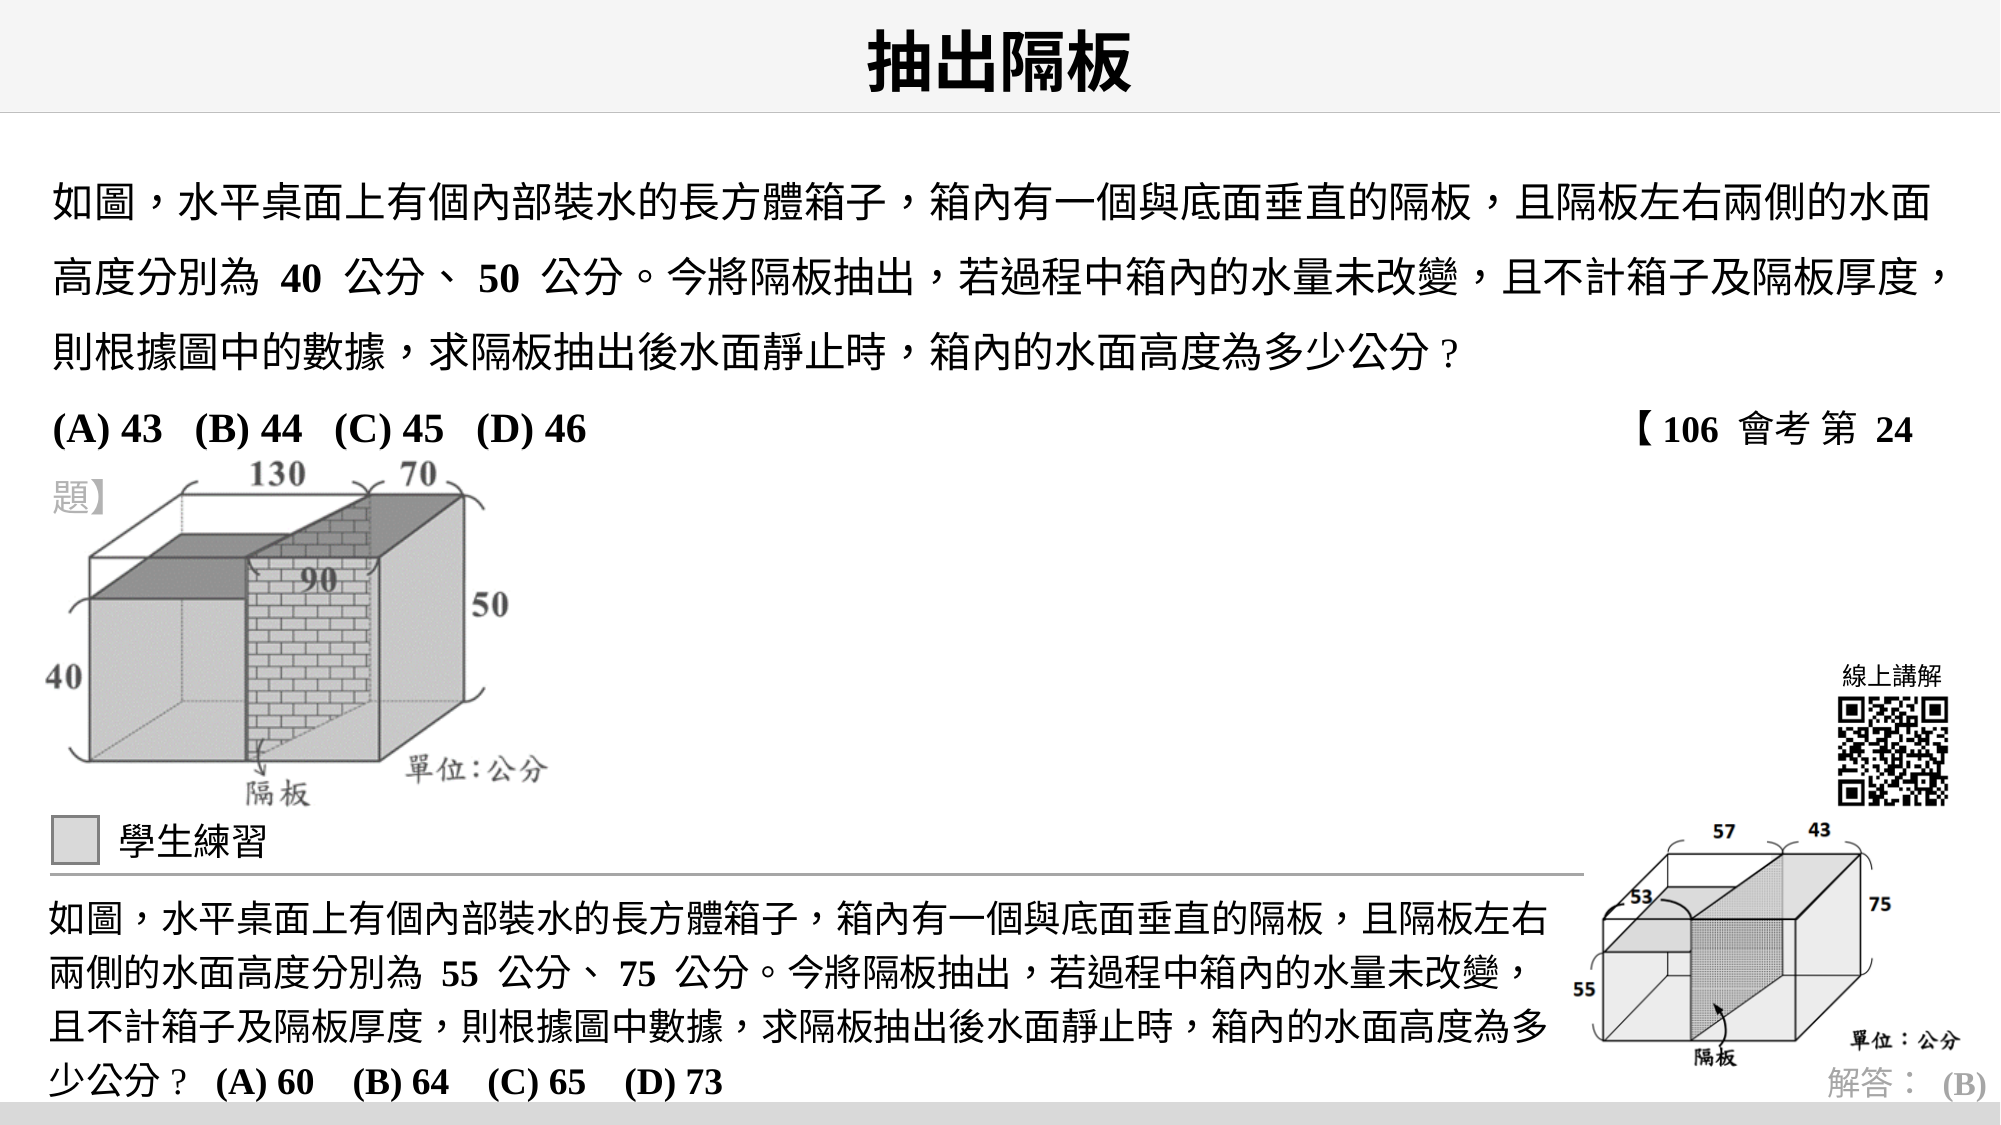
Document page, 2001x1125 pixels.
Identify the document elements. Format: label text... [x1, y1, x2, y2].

text_box 如圖，水平桌面上有個內部裝水的長方體箱子，箱內有一個與底面垂直的隔板，且隔板左右兩側的水面高度分別為 40 公分、50 公分。今將隔板抽出，若過程中箱內的水量未改變，且不計箱子及隔板厚度，則根據圖中的數據，求隔板抽出後水面靜止時，箱內的水面高度為多少公分? (A) 43 (B) 44 (C) 45 (D) 46 【106 會考 第 24 題】 [37, 143, 1952, 526]
title 抽出隔板 [0, 0, 2000, 112]
text_box 線上講解 [1796, 652, 1988, 698]
picture [37, 449, 555, 813]
picture [1832, 690, 1952, 810]
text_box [34, 810, 2000, 1111]
